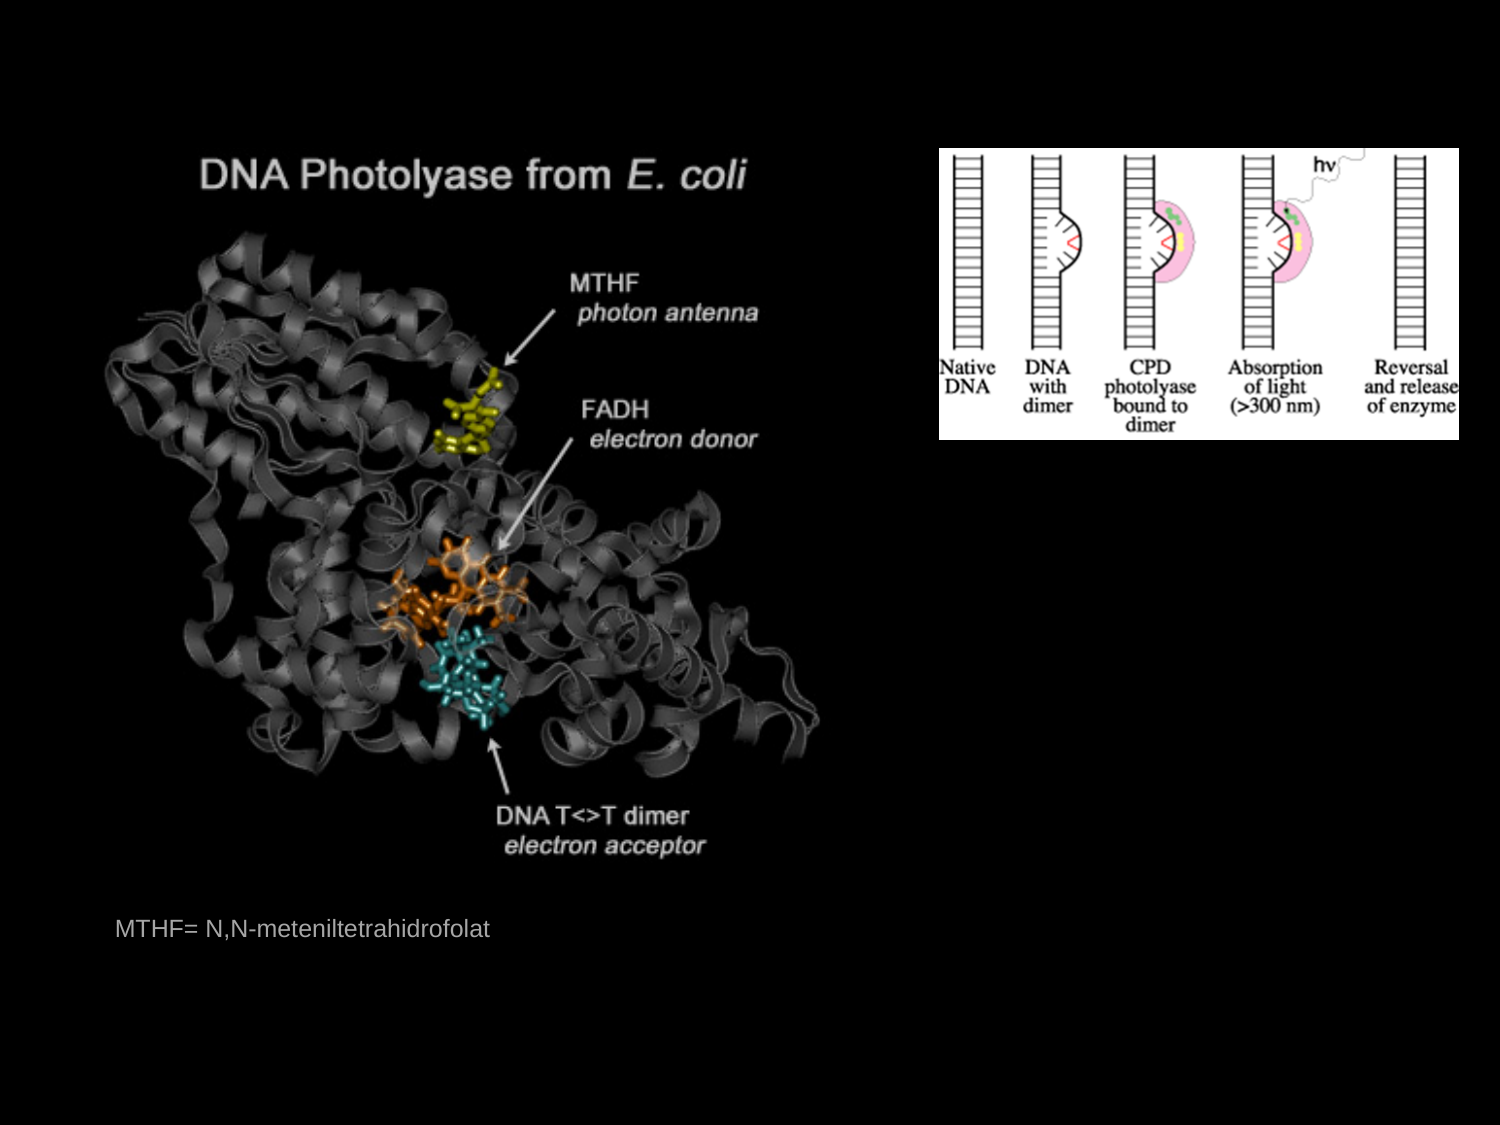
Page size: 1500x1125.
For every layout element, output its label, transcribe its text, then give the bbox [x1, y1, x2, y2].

picture [938, 148, 1459, 441]
text_box MTHF= N,N-meteniltetrahidrofolat [100, 904, 506, 950]
picture [88, 148, 857, 877]
